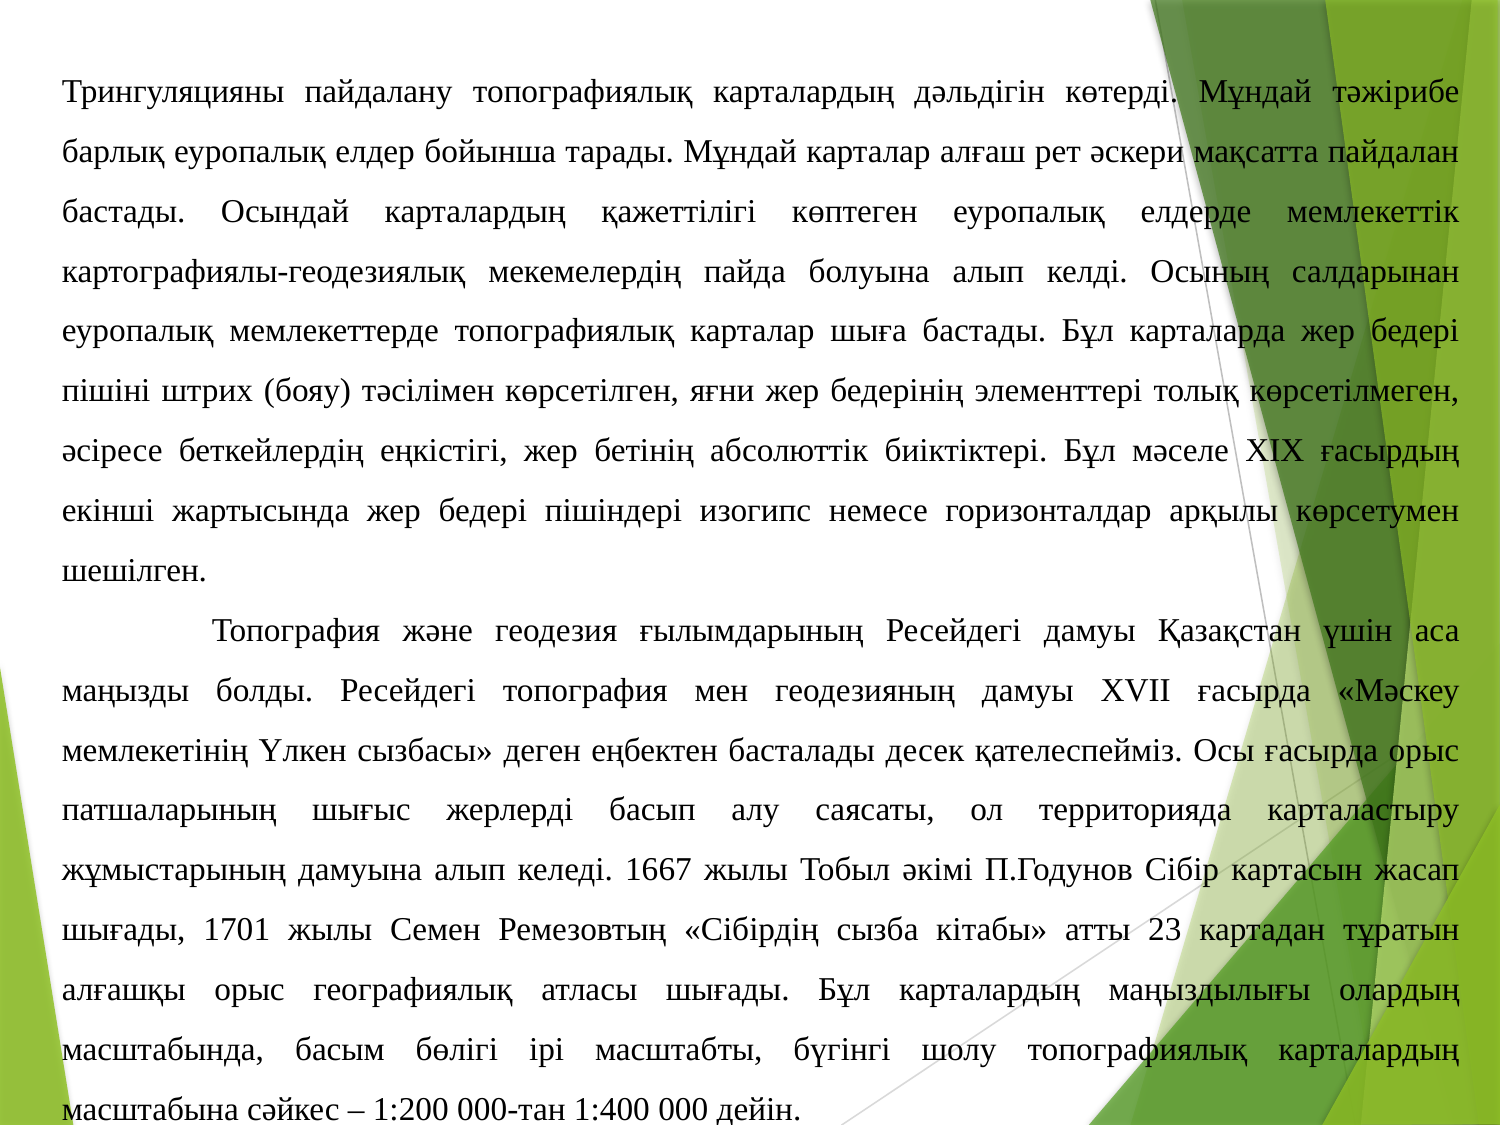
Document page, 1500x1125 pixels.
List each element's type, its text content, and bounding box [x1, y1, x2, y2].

text_box Трингуляцияны пайдалану топографиялық карталардың дәльдігін көтерді. Мұндай тәжірибе барлық еуропалық елдер бойынша тарады. Мұндай карталар алғаш рет әскери мақсатта пайдалан бастады. Осындай карталардың қажеттілігі көптеген еуропалық елдерде мемлекеттік картографиялы-геодезиялық мекемелердің пайда болуына алып келді. Осының салдарынан еуропалық мемлекеттерде топографиялық карталар шыға бастады. Бұл карталарда жер бедері пішіні штрих (бояу) тәсілімен көрсетілген, яғни жер бедерінің элементтері толық көрсетілмеген, әсіресе беткейлердің еңкістігі, жер бетінің абсолюттік биіктіктері. Бұл мәселе ХІХ ғасырдың екінші жартысында жер бедері пішіндері изогипс немесе горизонталдар арқылы көрсетумен шешілген. Топография және геодезия ғылымдарының Ресейдегі дамуы Қазақстан үшін аса маңызды болды. Ресейдегі топография мен геодезияның дамуы XVII ғасырда «Мәскеу мемлекетінің Үлкен сызбасы» деген еңбектен басталады десек қателеспейміз. Осы ғасырда орыс патшаларының шығыс жерлерді басып алу саясаты, ол территорияда карталастыру жұмыстарының дамуына алып келеді. 1667 жылы Тобыл әкімі П.Годунов Сібір картасын жасап шығады, 1701 жылы Семен Ремезовтың «Сібірдің сызба кітабы» атты 23 картадан тұратын алғашқы орыс географиялық атласы шығады. Бұл карталардың маңыздылығы олардың масштабында, басым бөлігі ірі масштабты, бүгінгі шолу топографиялық карталардың масштабына сәйкес – 1:200 000-тан 1:400 000 дейін. [46, 41, 1477, 1125]
